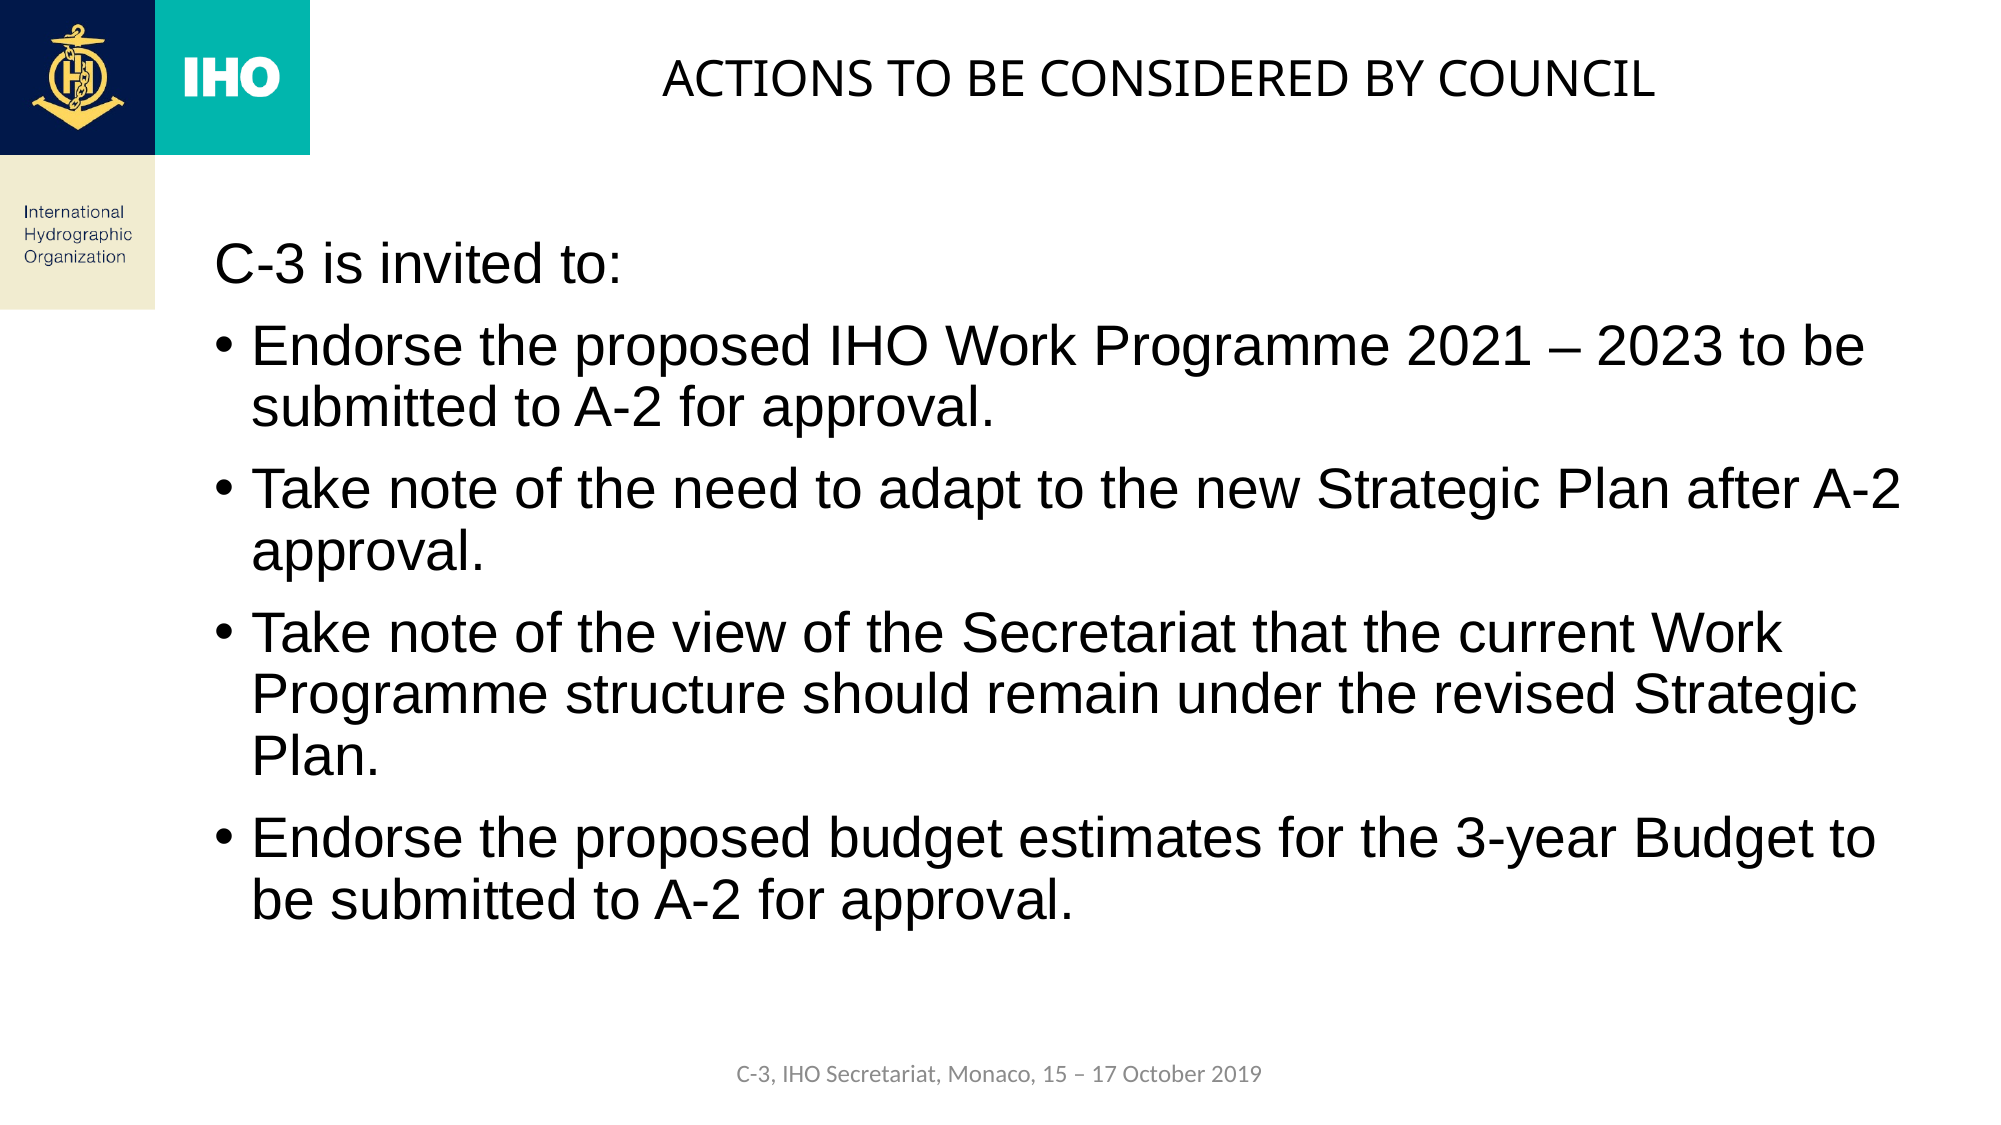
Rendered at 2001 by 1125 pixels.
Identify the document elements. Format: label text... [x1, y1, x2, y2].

footer C-3, IHO Secretariat, Monaco, 15 – 17 October 2019 [662, 1042, 1338, 1103]
title Actions to be considered by Council [296, 35, 2000, 125]
list C-3 is invited to: Endorse the proposed IHO Work Programme 2021 – 2023 to be submitted to A-2 for approval. Take note of the need to adapt to the new Strategic Plan after A-2 approval. Take note of the view of the Secretariat that the current Work Programme structure should remain under the revised Strategic Plan. Endorse the proposed budget estimates for the 3-year Budget to be submitted to A-2 for approval. [199, 226, 1925, 941]
picture [0, 0, 310, 310]
